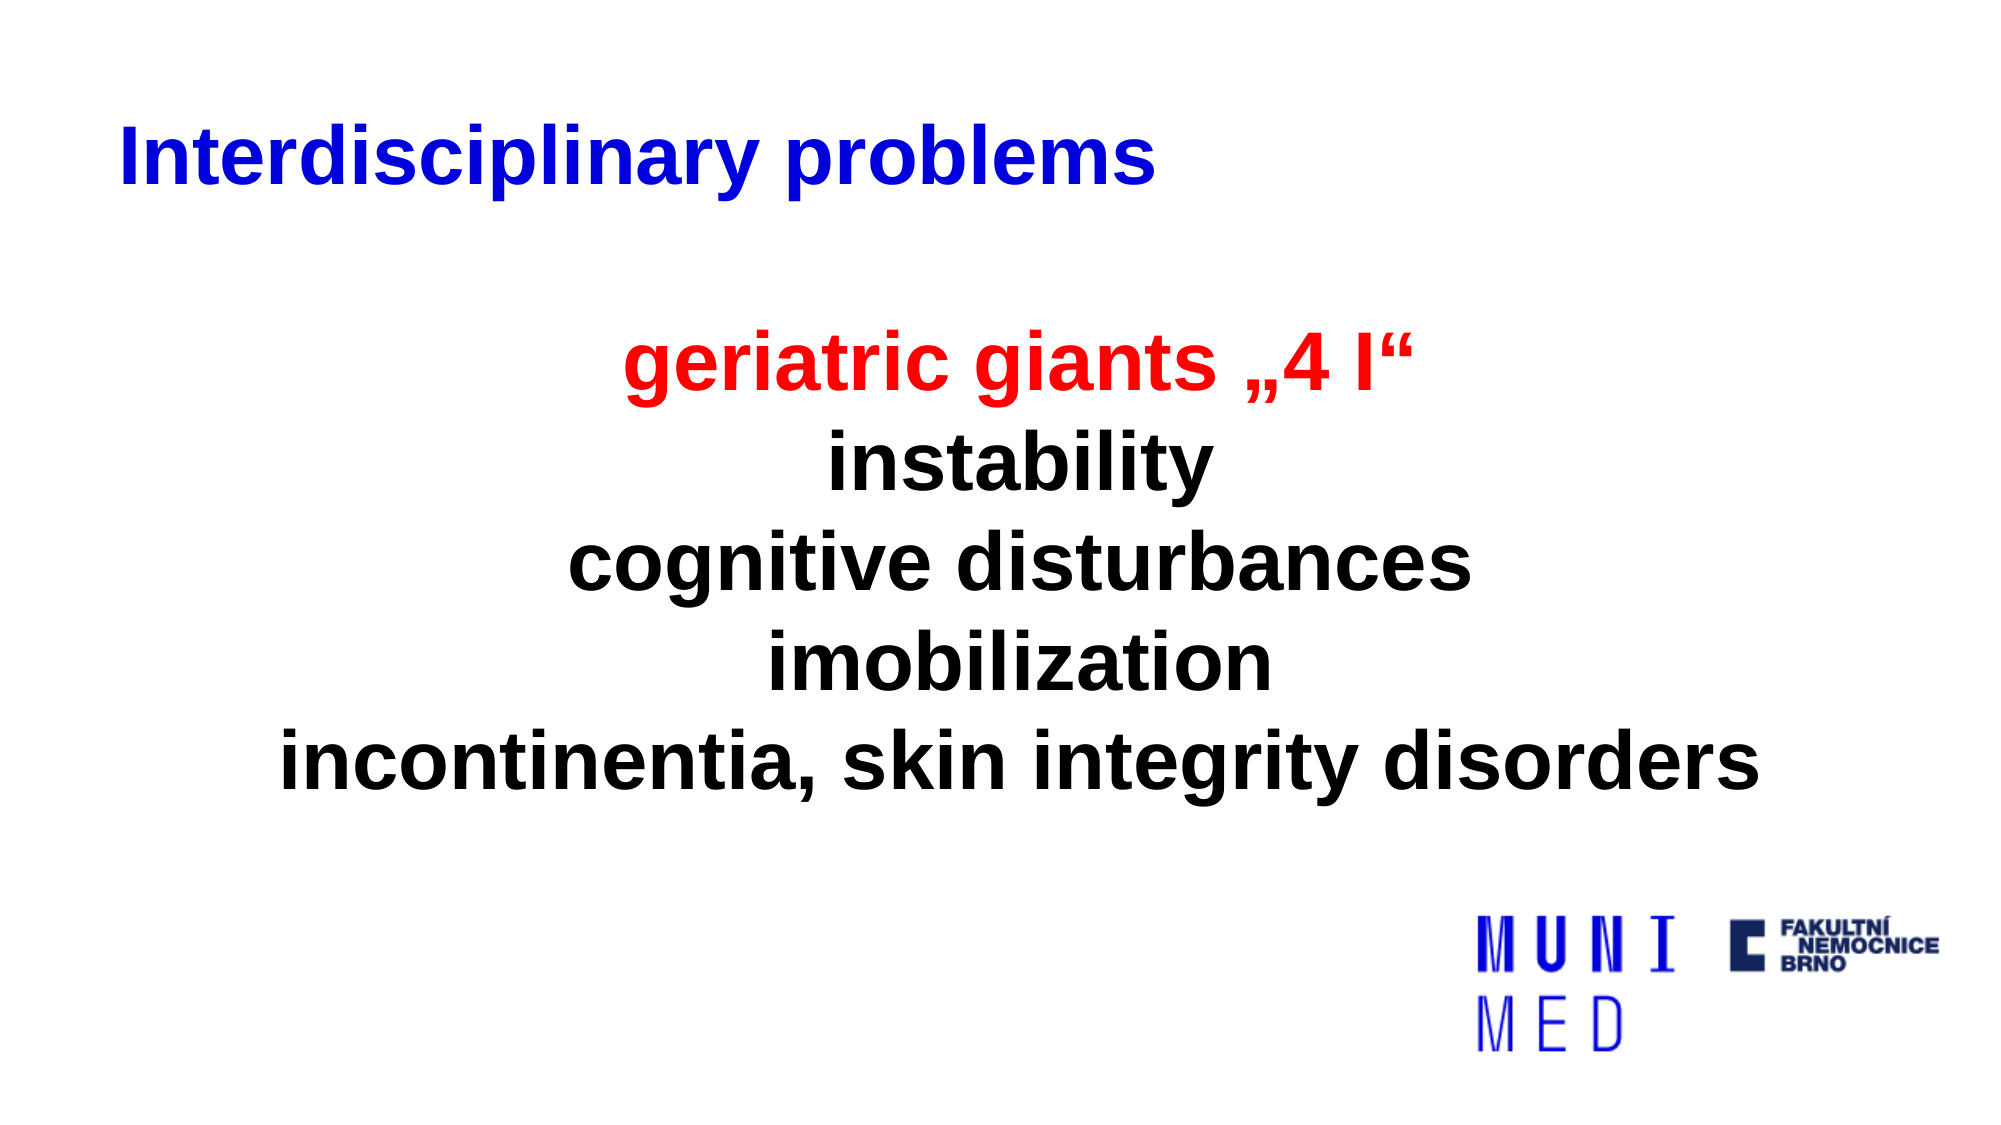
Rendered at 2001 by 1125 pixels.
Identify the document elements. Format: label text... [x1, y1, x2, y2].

picture [1461, 891, 1958, 1072]
list geriatric giants „4 I“ instability cognitive disturbances imobilization incontinentia, skin integrity disorders [117, 307, 1882, 957]
title Interdisciplinary problems [118, 118, 1883, 193]
